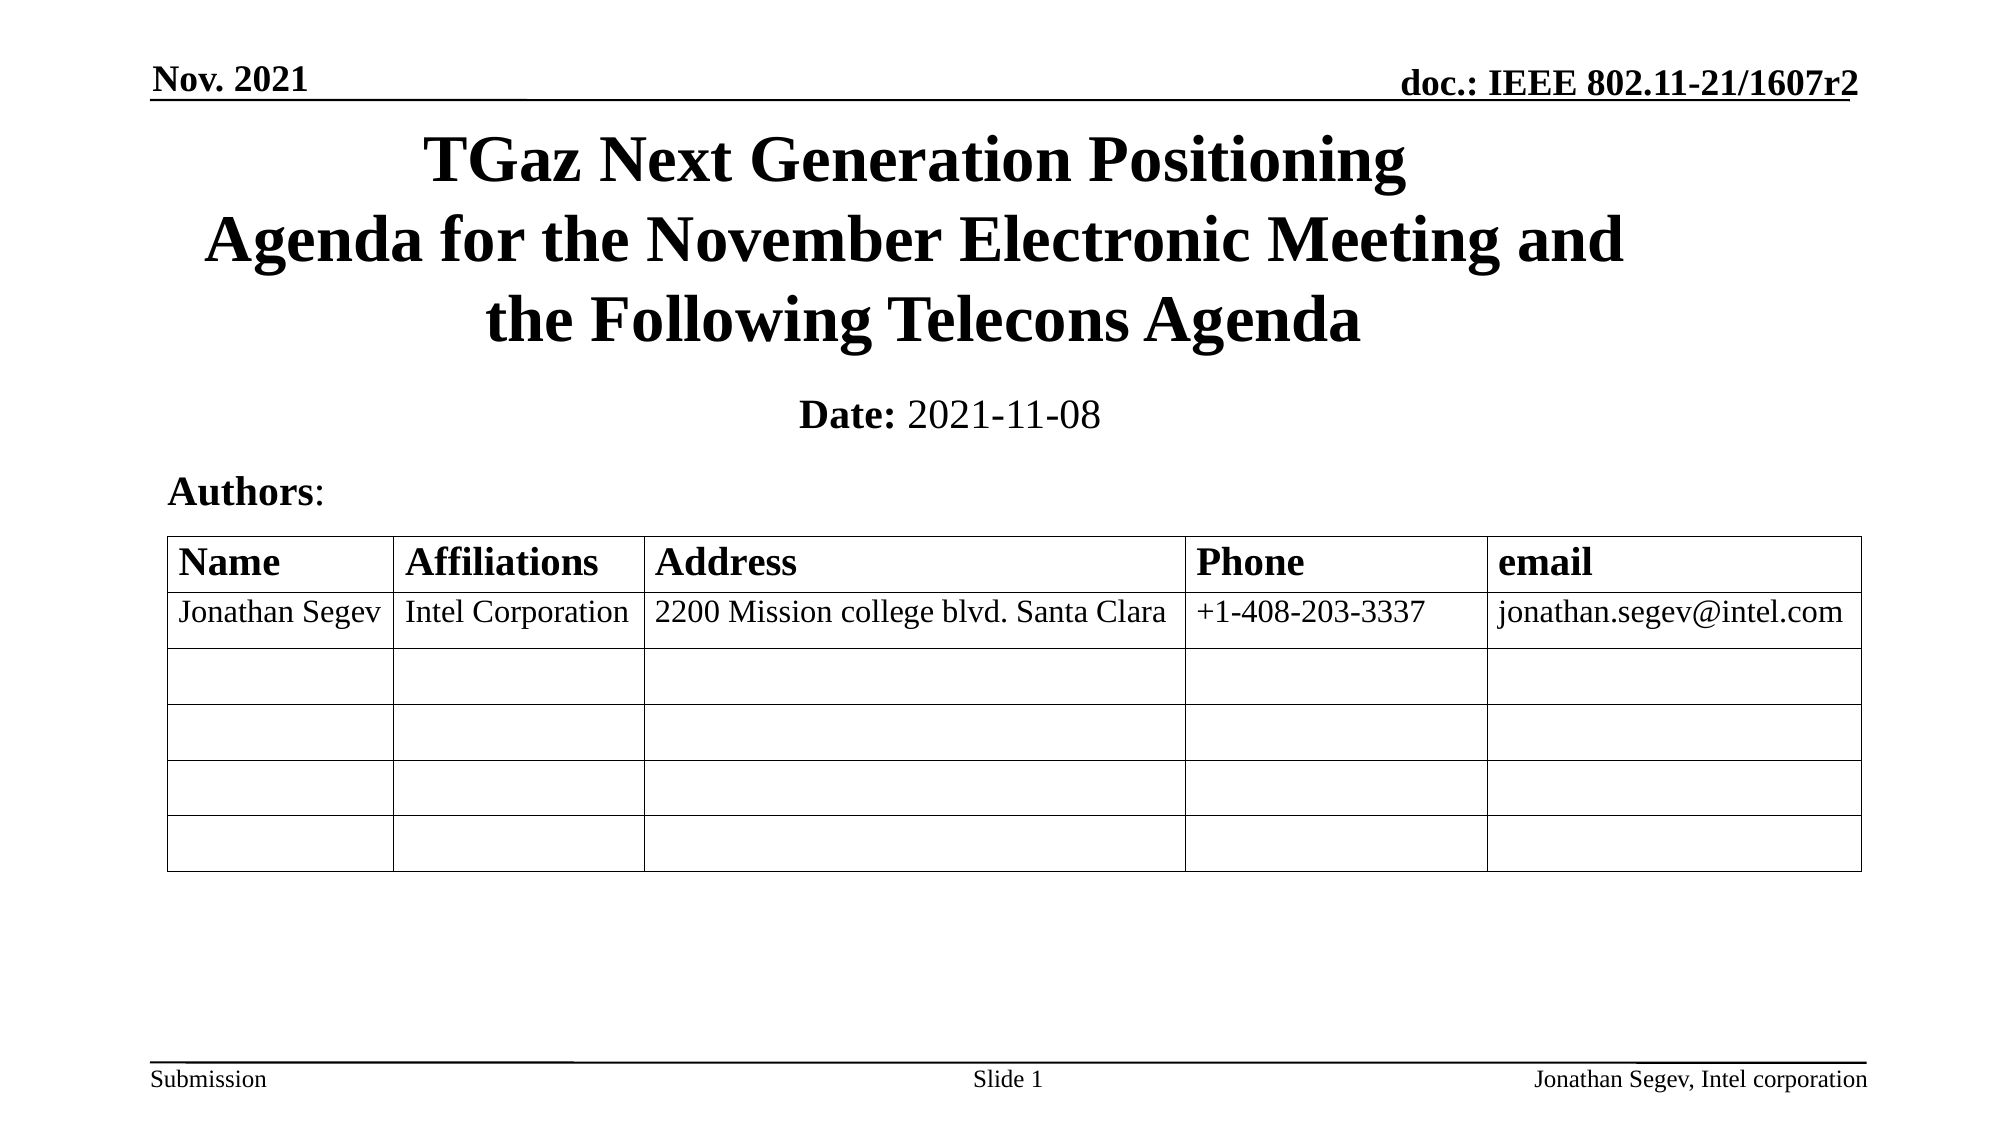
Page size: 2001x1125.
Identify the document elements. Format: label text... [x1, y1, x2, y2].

title TGaz Next Generation Positioning Agenda for the November Electronic Meeting and the Following Telecons Agenda [5, 113, 1844, 356]
text_box Authors: [152, 456, 390, 519]
subtitle Date: 2021-11-08 [250, 379, 1651, 443]
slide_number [152, 54, 563, 100]
slide_number Slide 1 [950, 1061, 1067, 1123]
footer Jonathan Segev, Intel corporation [1171, 1061, 1869, 1093]
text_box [152, 535, 1883, 942]
